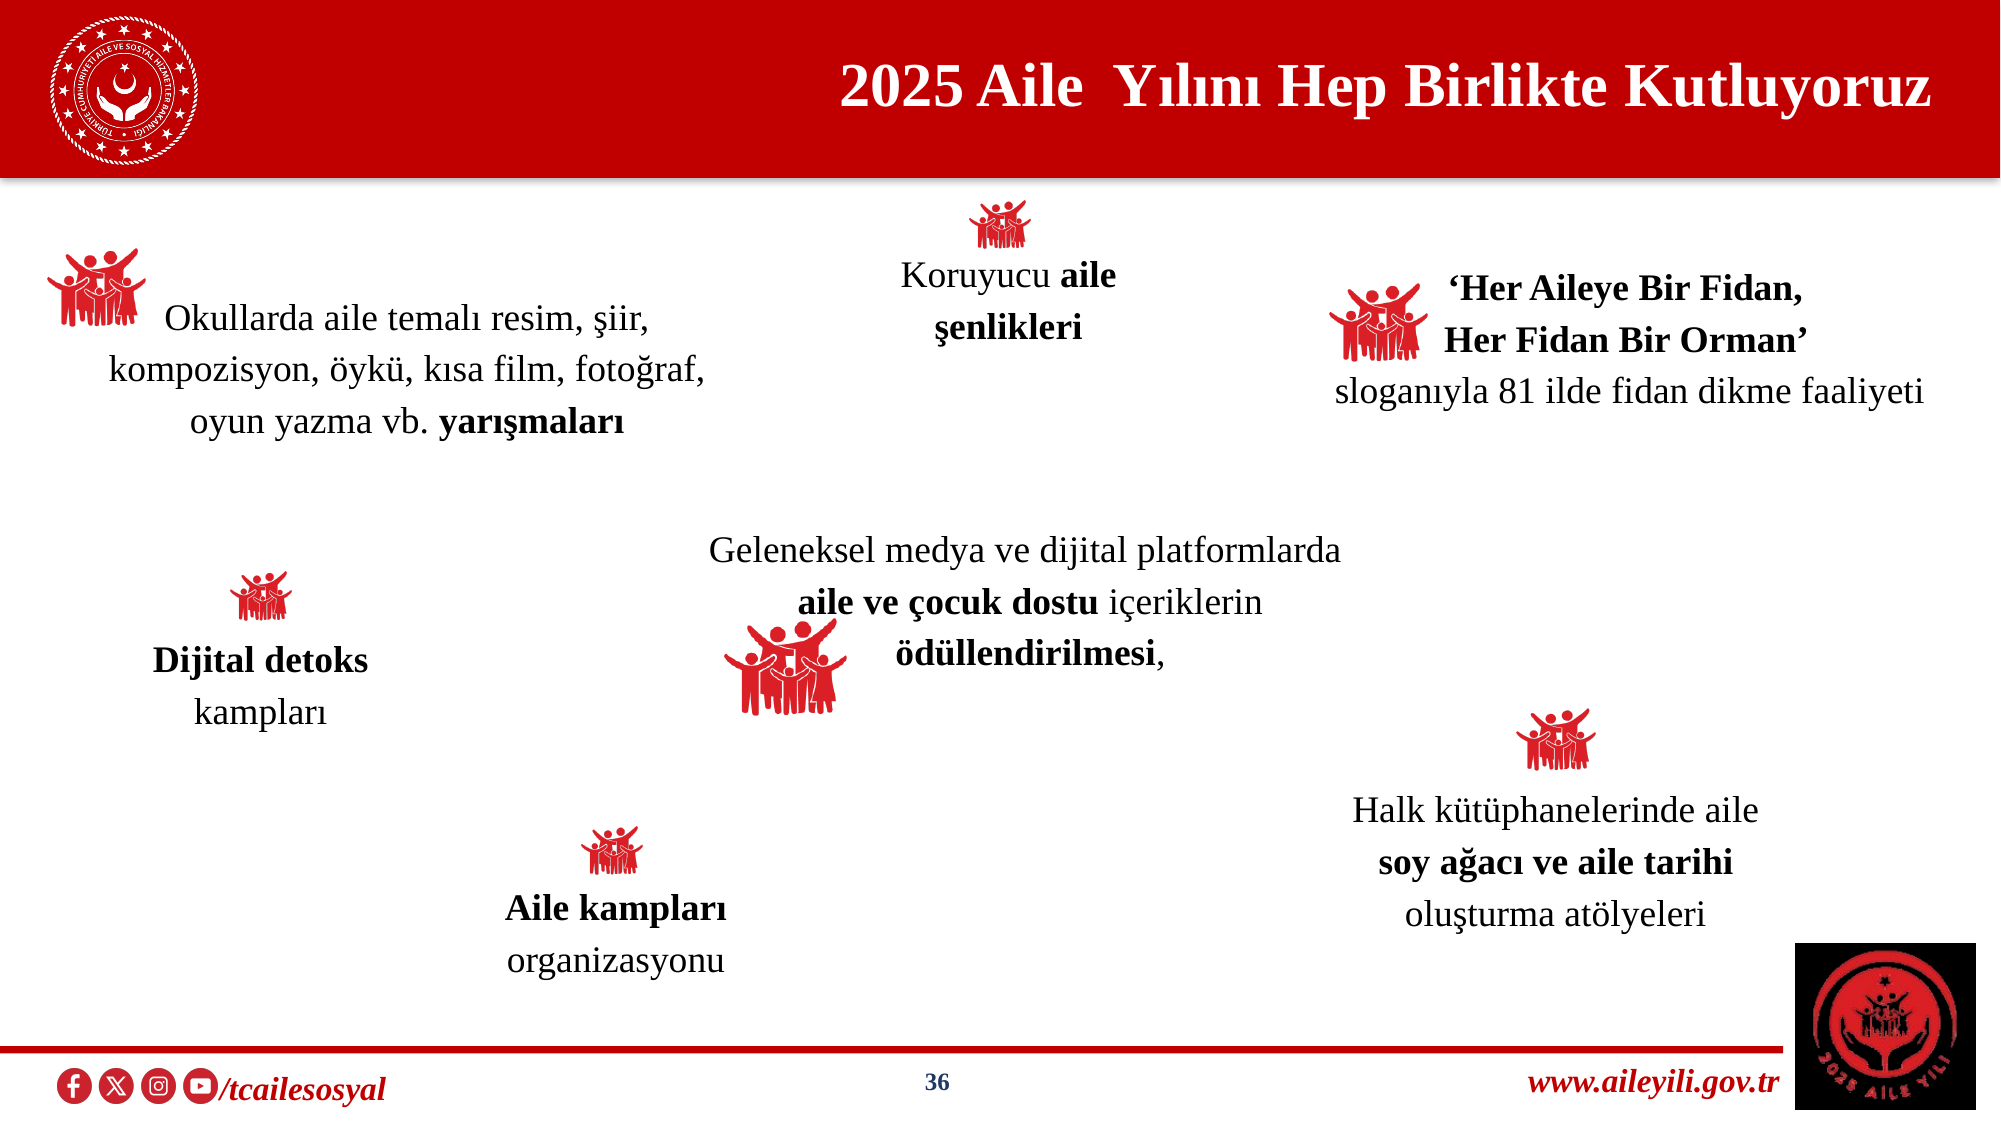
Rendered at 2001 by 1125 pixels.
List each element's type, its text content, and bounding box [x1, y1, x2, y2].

picture [57, 1068, 218, 1104]
text_box Geleneksel medya ve dijital platformlarda aile ve çocuk dostu içeriklerin ödüllendirilmesi, [682, 510, 1379, 681]
text_box Okullarda aile temalı resim, şiir, kompozisyon, öykü, kısa film, fotoğraf, oyun yazma vb. yarışmaları [59, 278, 756, 449]
picture [581, 826, 643, 875]
title 2025 Aile Yılını Hep Birlikte Kutluyoruz [807, 44, 1949, 148]
text_box ‘Her Aileye Bir Fidan, Her Fidan Bir Orman’ sloganıyla 81 ilde fidan dikme faaliyeti [1319, 248, 1941, 419]
picture [969, 200, 1031, 249]
text_box Dijital detoks kampları [98, 620, 423, 739]
picture [1795, 943, 1976, 1110]
picture [724, 618, 847, 716]
picture [1329, 283, 1428, 362]
slide_number 36 [712, 1057, 1163, 1118]
picture [230, 571, 292, 621]
picture [50, 16, 198, 165]
text_box Halk kütüphanelerinde aile soy ağacı ve aile tarihi oluşturma atölyeleri [1329, 771, 1783, 941]
text_box Koruyucu aile şenlikleri [807, 236, 1210, 355]
picture [47, 248, 146, 327]
picture [1516, 708, 1596, 772]
text_box Aile kampları organizasyonu [405, 869, 827, 988]
